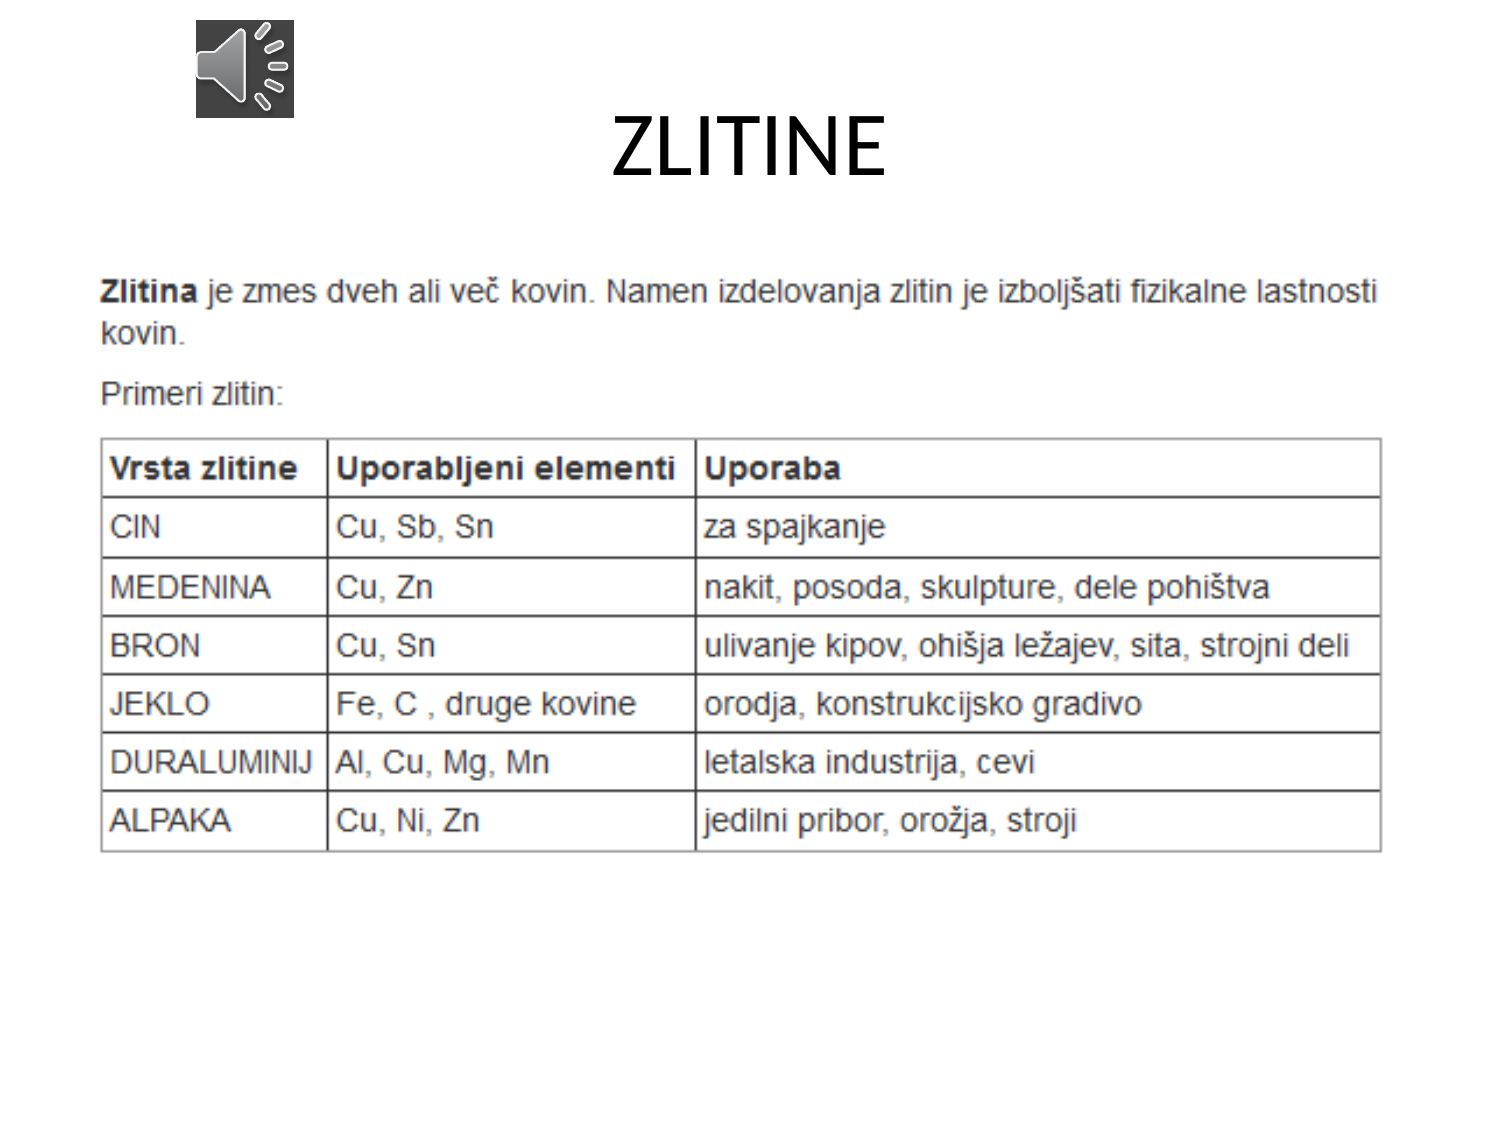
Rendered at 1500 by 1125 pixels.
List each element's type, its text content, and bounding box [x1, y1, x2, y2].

picture [194, 18, 296, 120]
picture [33, 231, 1433, 882]
title ZLITINE [75, 45, 1425, 230]
